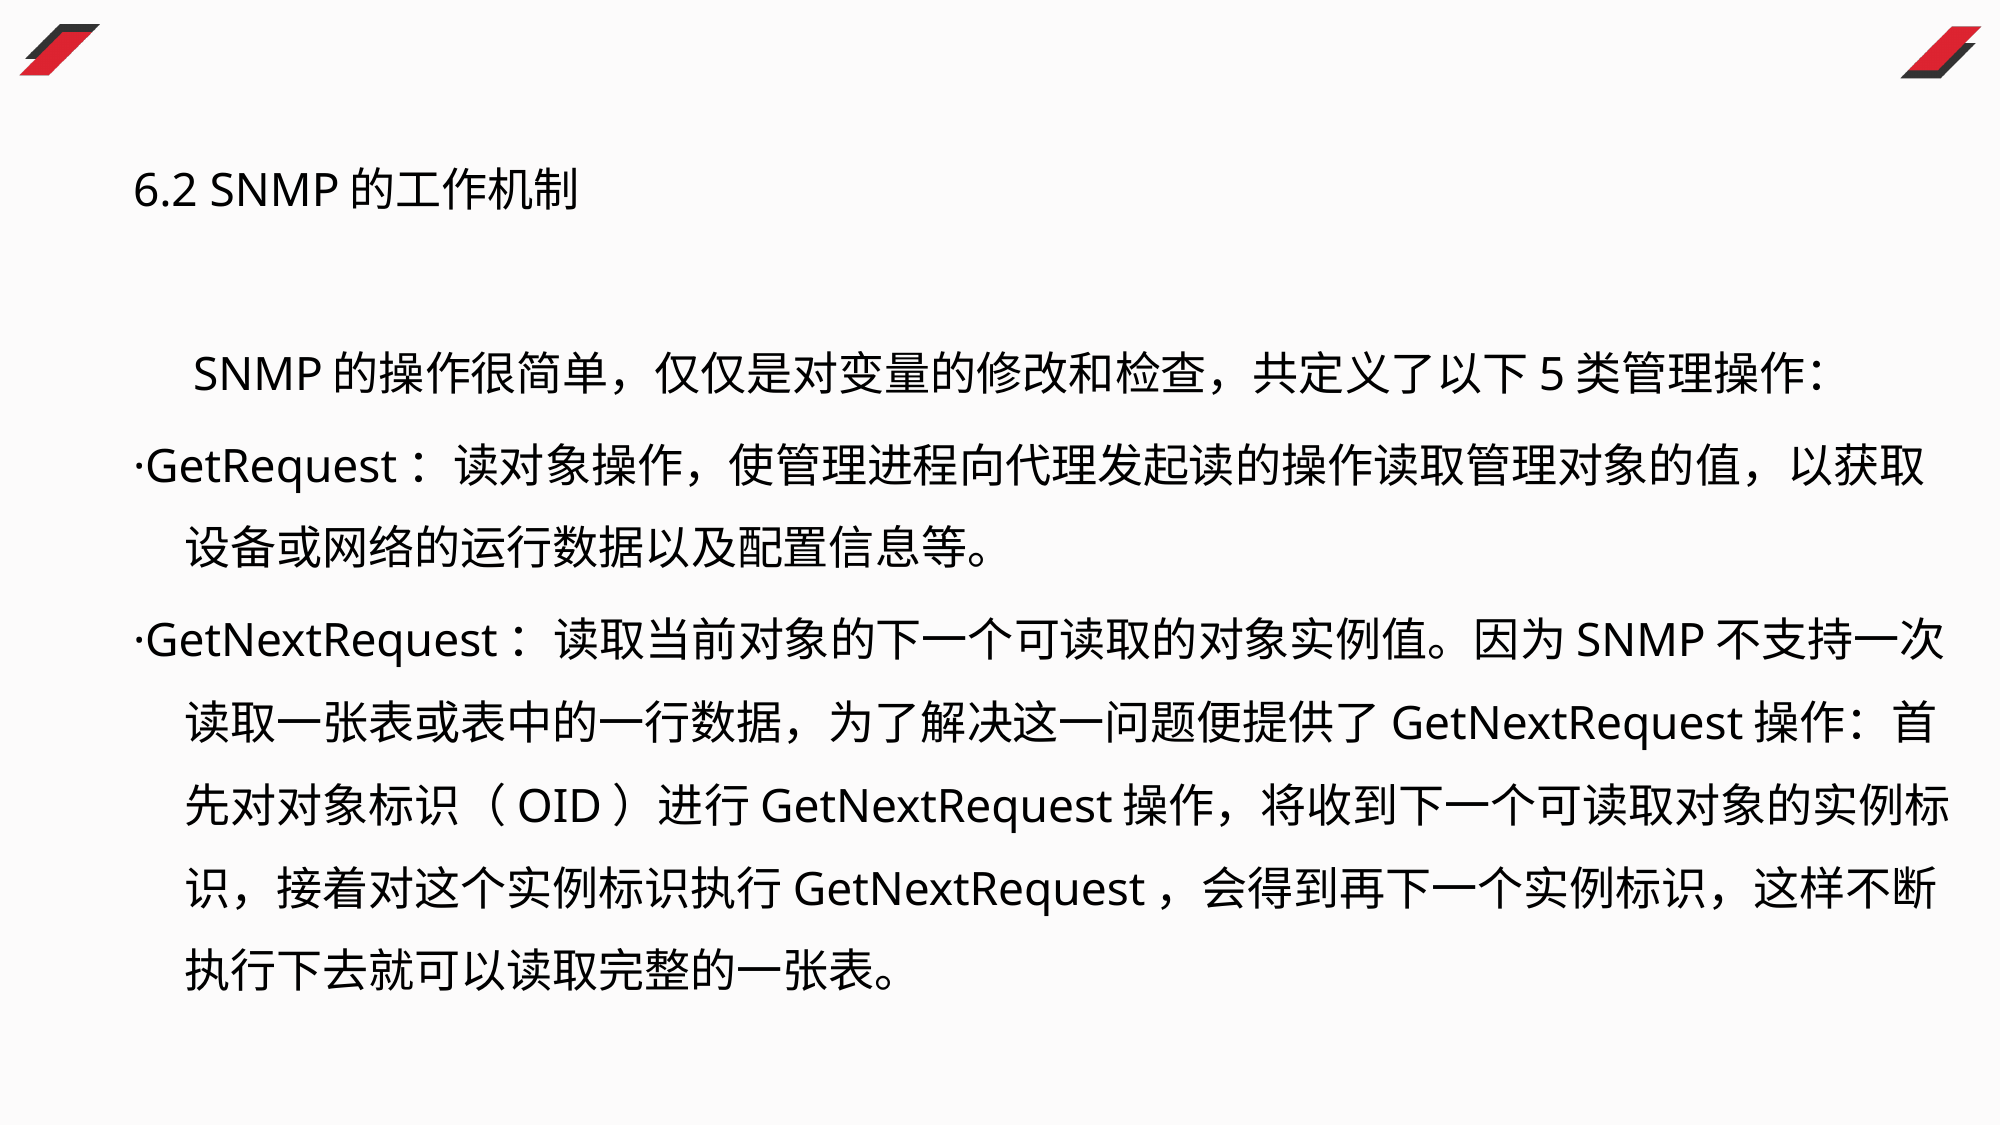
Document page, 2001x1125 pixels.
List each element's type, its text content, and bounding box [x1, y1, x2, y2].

picture [1881, 0, 2000, 101]
text_box 6.2 SNMP的工作机制 SNMP的操作很简单，仅仅是对变量的修改和检查，共定义了以下5类管理操作： ·GetRequest：读对象操作，使管理进程向代理发起读的操作读取管理对象的值，以获取设备或网络的运行数据以及配置信息等。 ·GetNextRequest：读取当前对象的下一个可读取的对象实例值。因为SNMP不支持一次读取一张表或表中的一行数据，为了解决这一问题便提供了GetNextRequest操作：首先对对象标识（OID）进行GetNextRequest操作，将收到下一个可读取对象的实例标识，接着对这个实例标识执行GetNextRequest，会得到再下一个实例标识，这样不断执行下去就可以读取完整的一张表。 [118, 125, 1968, 1017]
picture [0, 0, 119, 101]
